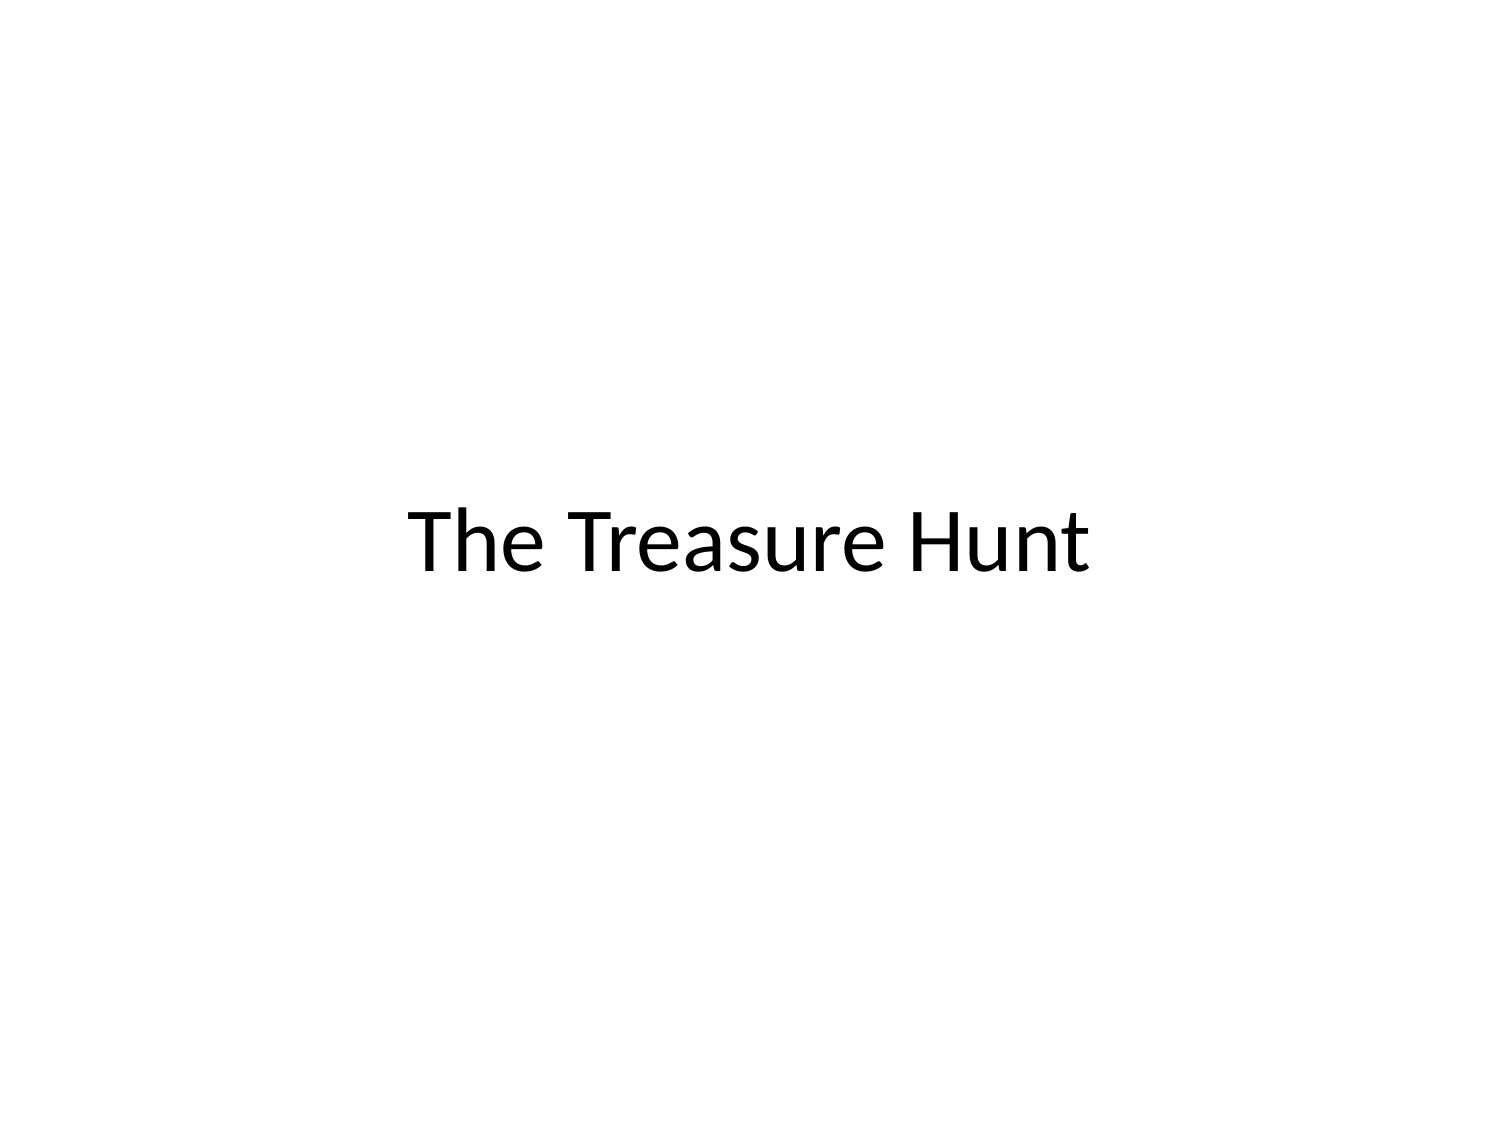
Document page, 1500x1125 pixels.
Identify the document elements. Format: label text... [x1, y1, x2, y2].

title The Treasure Hunt [75, 45, 1425, 1025]
